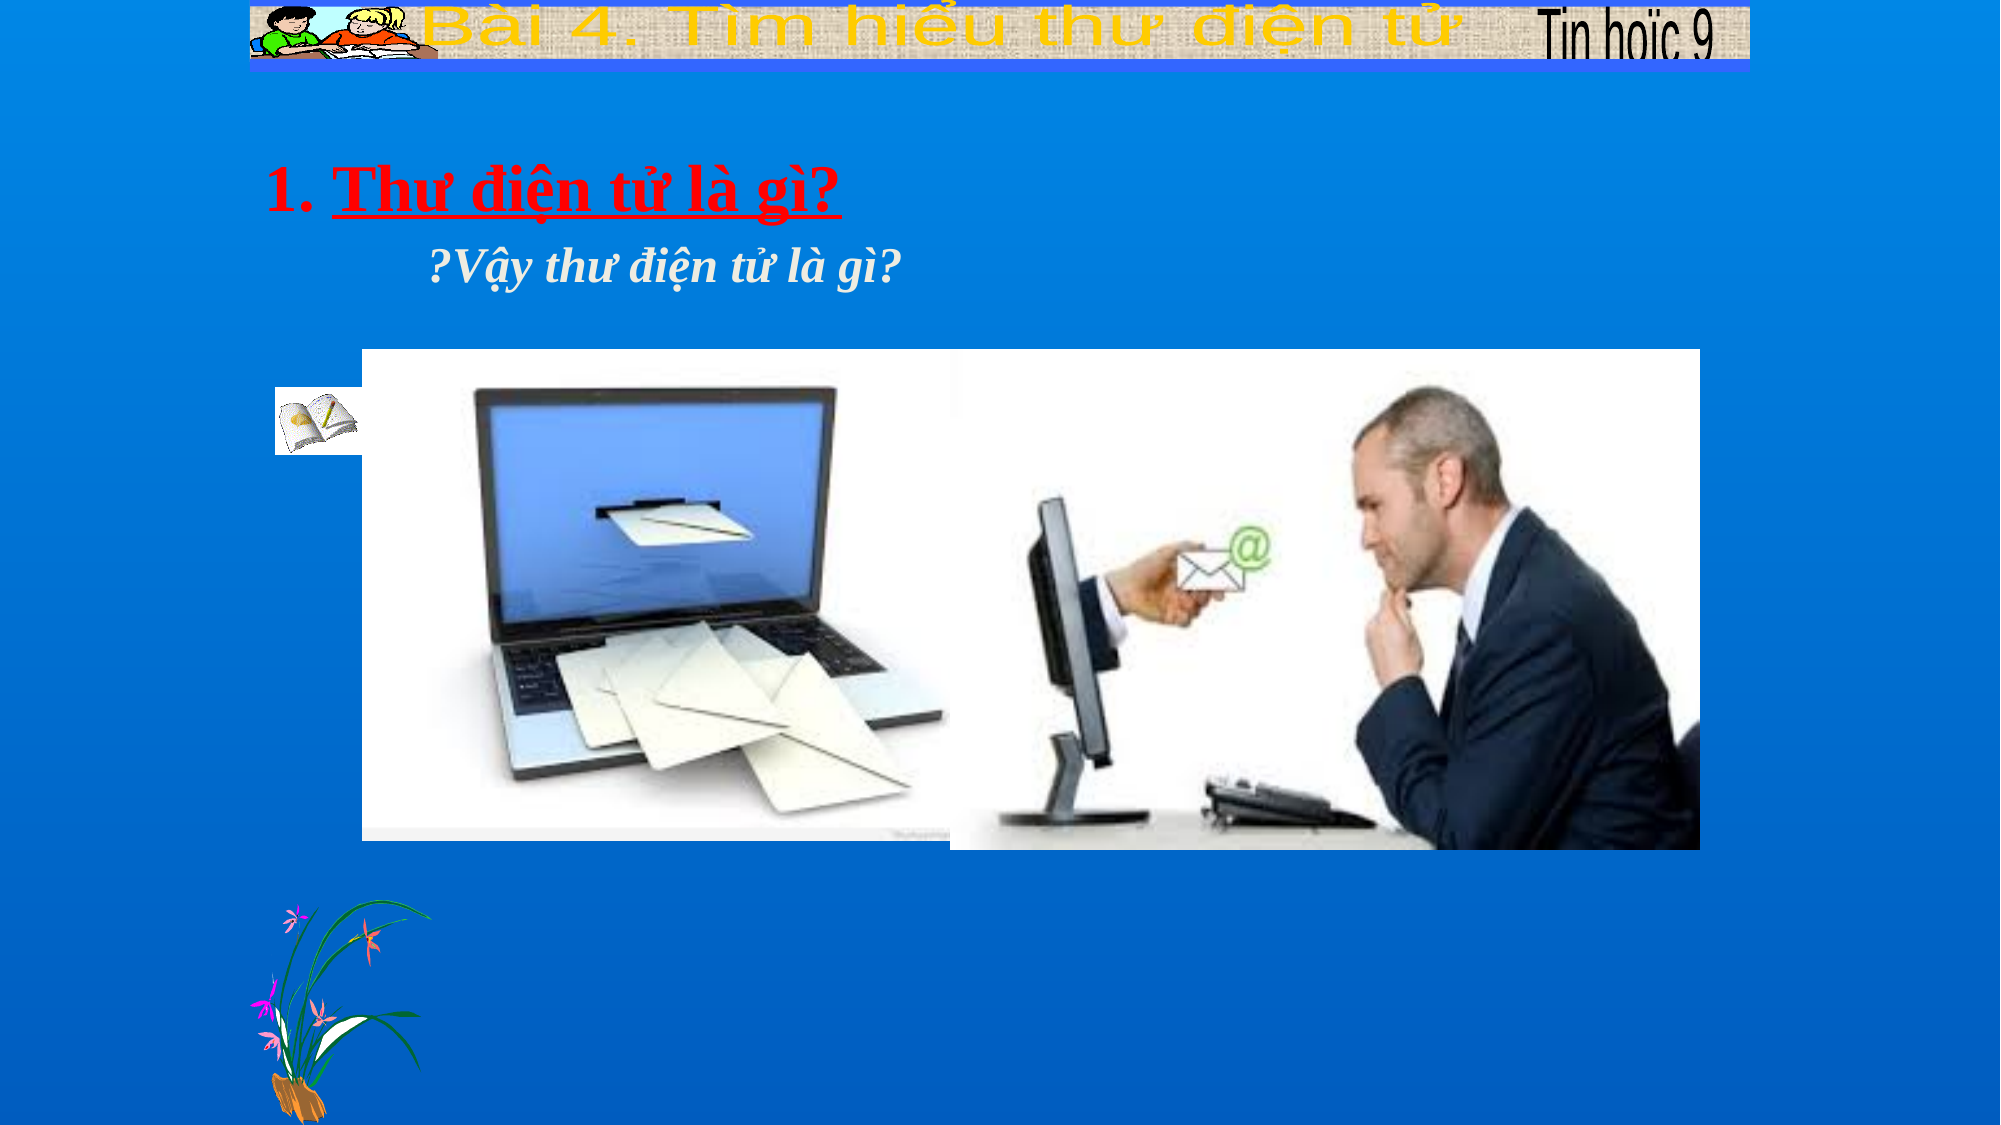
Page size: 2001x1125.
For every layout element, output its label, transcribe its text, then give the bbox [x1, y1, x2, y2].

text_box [249, 0, 1751, 67]
picture [274, 349, 1701, 851]
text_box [249, 899, 432, 1125]
list 1. Thư điện tử là gì? [249, 137, 1613, 275]
text_box ?Vậy thư điện tử là gì? [412, 225, 918, 300]
